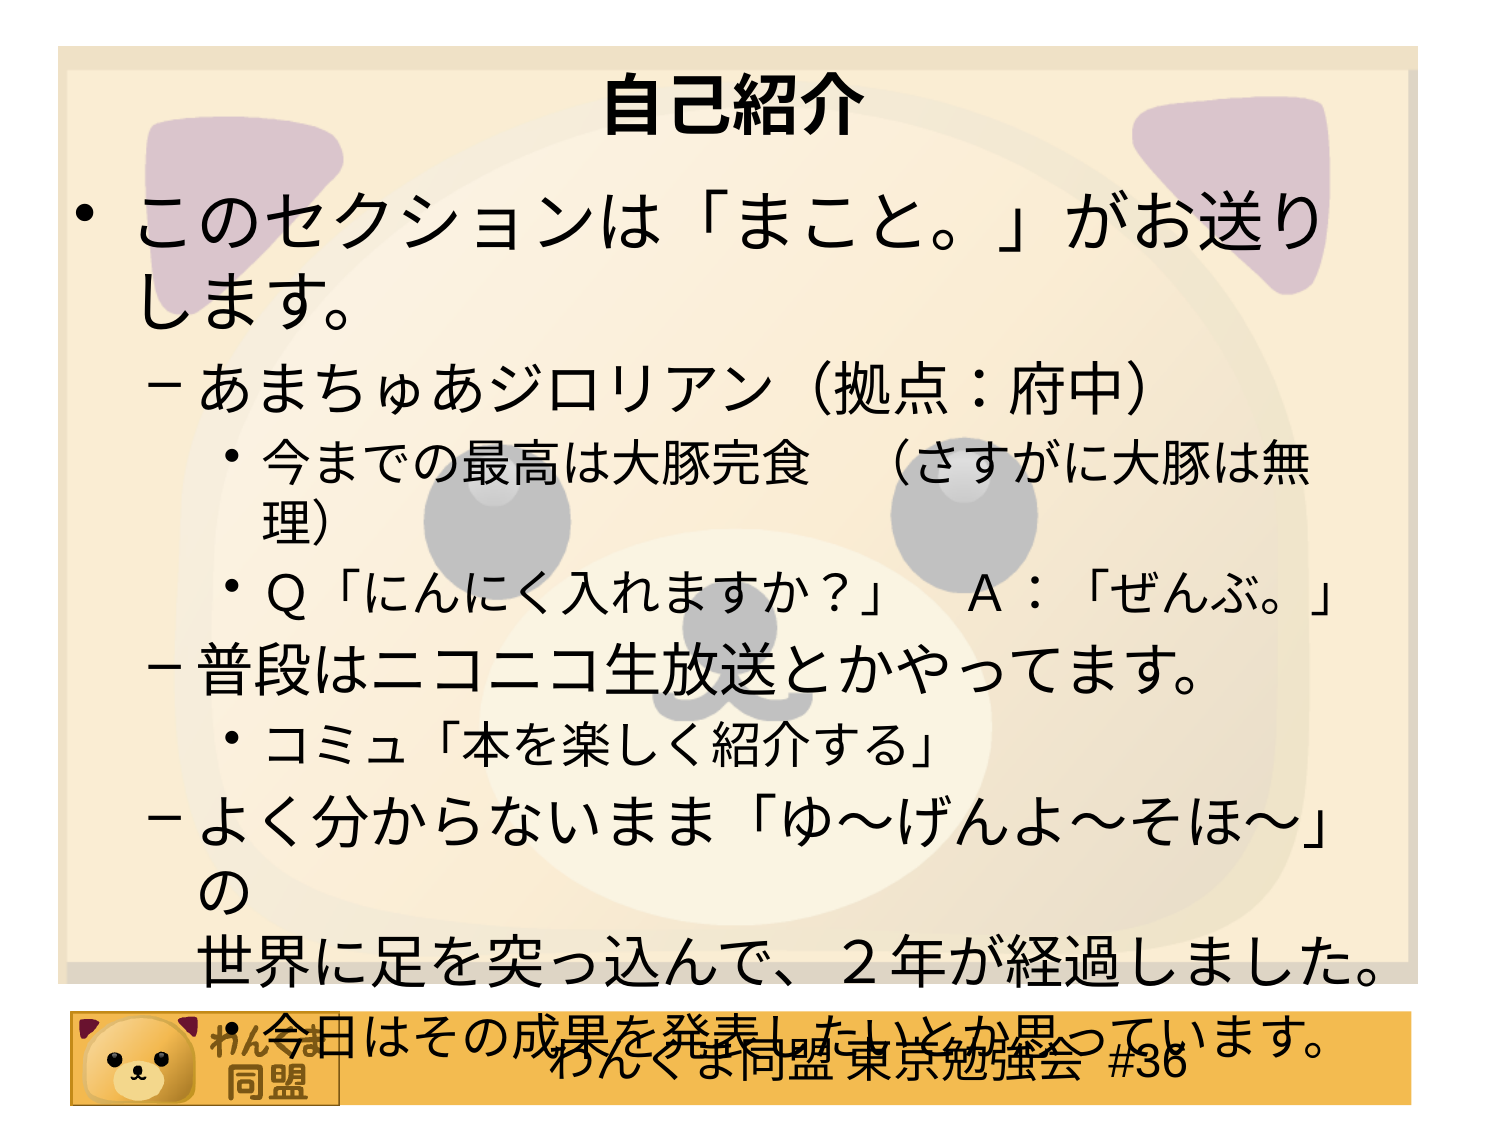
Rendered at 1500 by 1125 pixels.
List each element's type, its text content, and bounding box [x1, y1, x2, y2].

picture [70, 1011, 340, 1106]
picture [58, 46, 1418, 984]
title 自己紹介 [58, 44, 1407, 162]
list このセクションは「まこと。」がお送りします。 あまちゅあジロリアン（拠点：府中） 今までの最高は大豚完食 （さすがに大豚は無理） Ｑ「にんにく入れますか？」 Ａ：「ぜんぶ。」 普段はニコニコ生放送とかやってます。 コミュ「本を楽しく紹介する」 よく分からないまま「ゆ～げんよ～そほ～」の 世界に足を突っ込んで、２年が経過しました。 今日はその成果を発表したいとか思っています。 [58, 172, 1407, 985]
